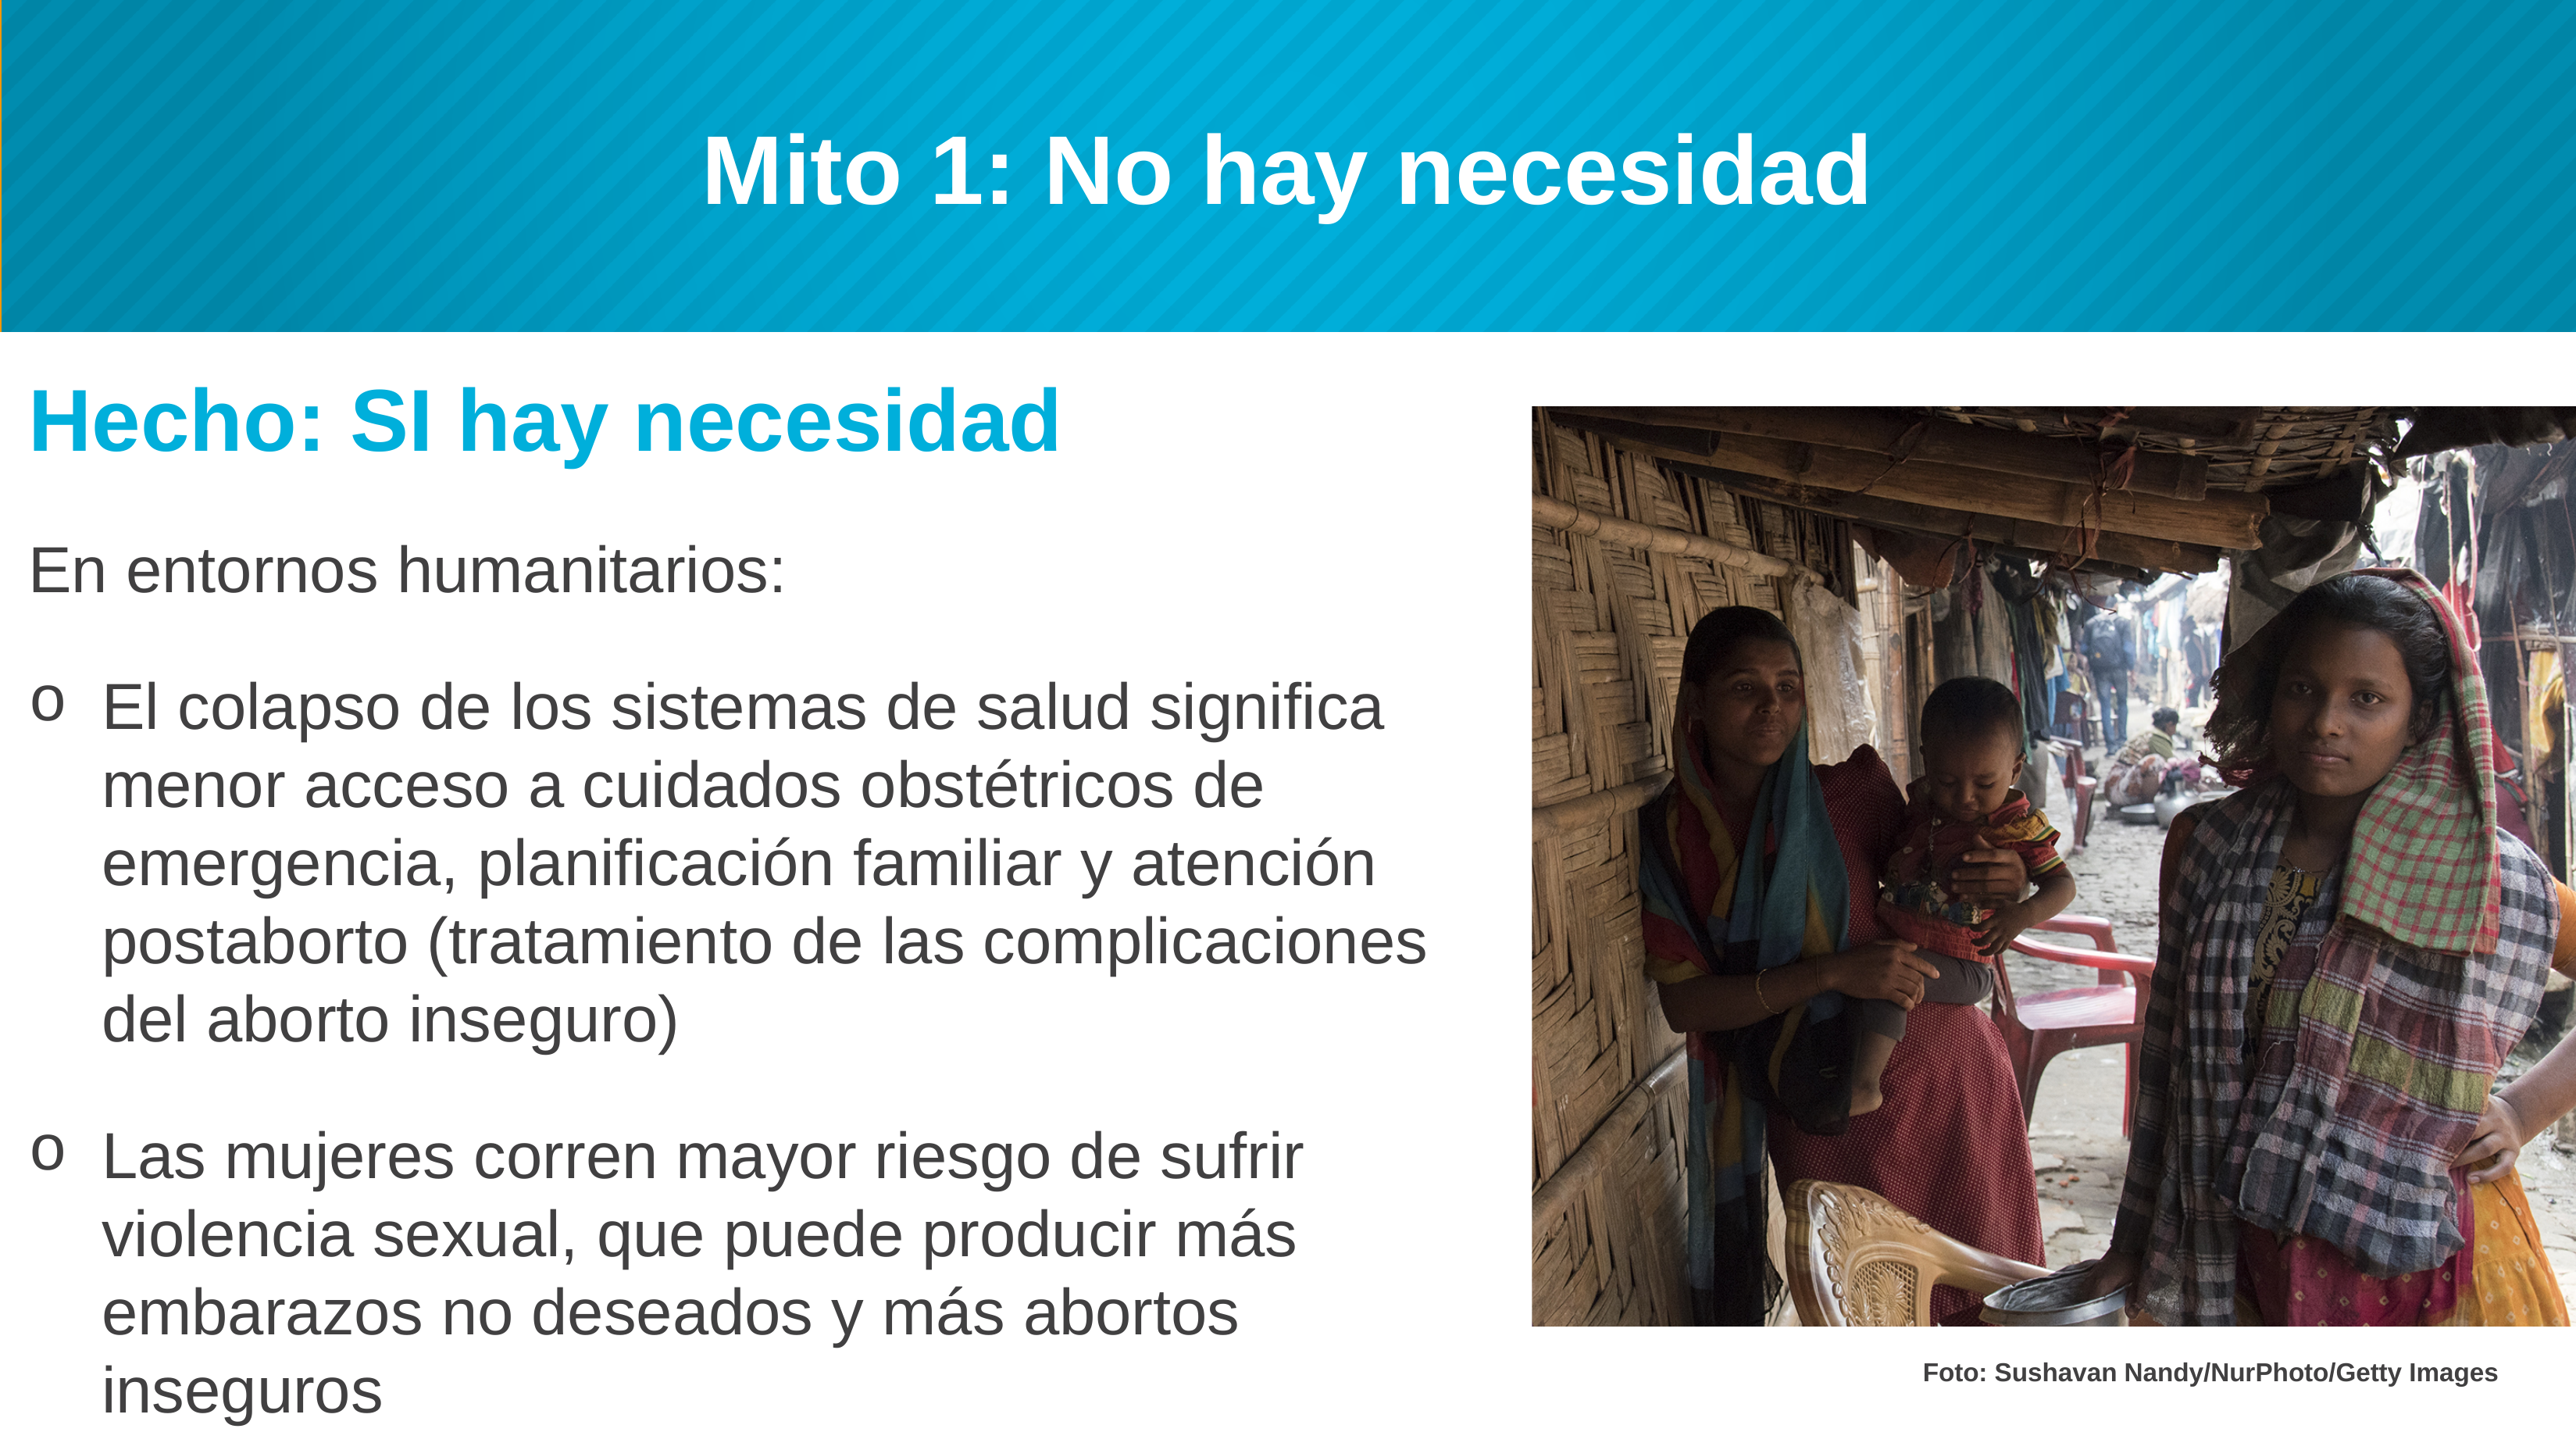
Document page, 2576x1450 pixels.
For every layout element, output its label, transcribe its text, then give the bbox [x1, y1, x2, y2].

text_box Foto: Sushavan Nandy/NurPhoto/Getty Images [1844, 1349, 2576, 1393]
title Mito 1: No hay necesidad [350, 106, 2225, 225]
picture [1532, 405, 2576, 1327]
list Hecho: SI hay necesidad En entornos humanitarios: El colapso de los sistemas de salud significa menor acceso a cuidados obstétricos de emergencia, planificación familiar y atención postaborto (tratamiento de las complicaciones del aborto inseguro) Las mujeres corren mayor riesgo de sufrir violencia sexual, que puede producir más embarazos no deseados y más abortos inseguros [28, 363, 1522, 1450]
